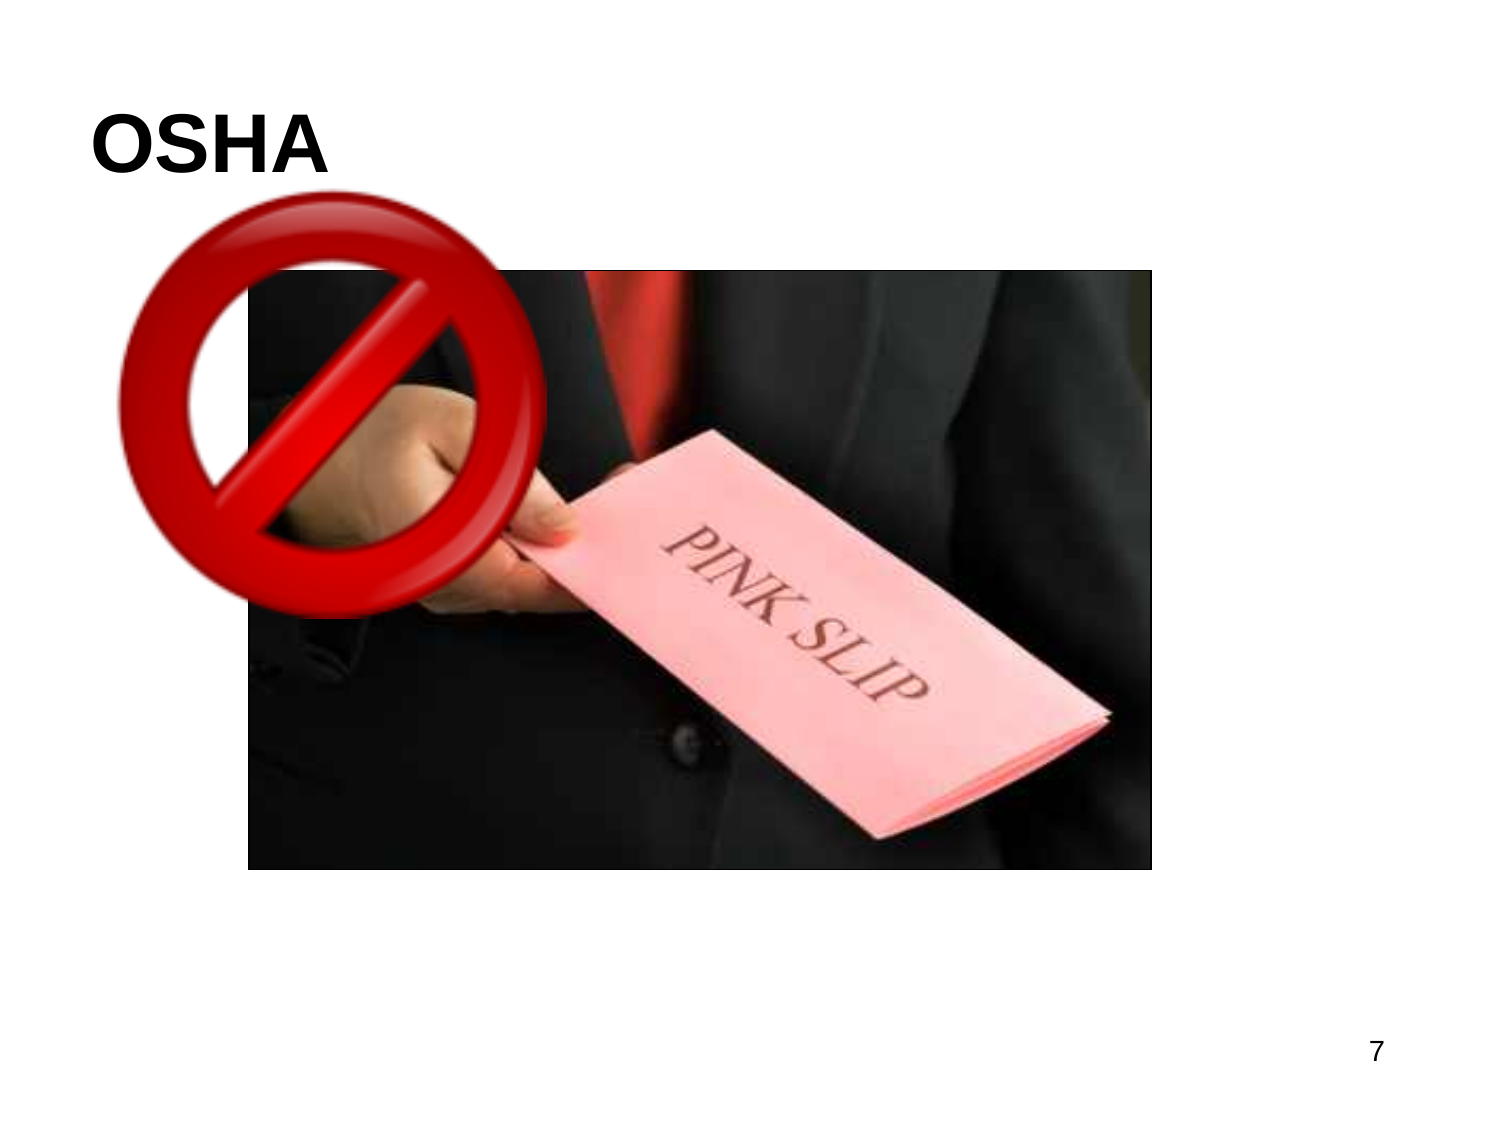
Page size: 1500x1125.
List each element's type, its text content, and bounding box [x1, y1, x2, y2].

picture [108, 187, 1151, 869]
title OSHA [75, 45, 1425, 233]
slide_number 7 [1074, 1024, 1401, 1103]
